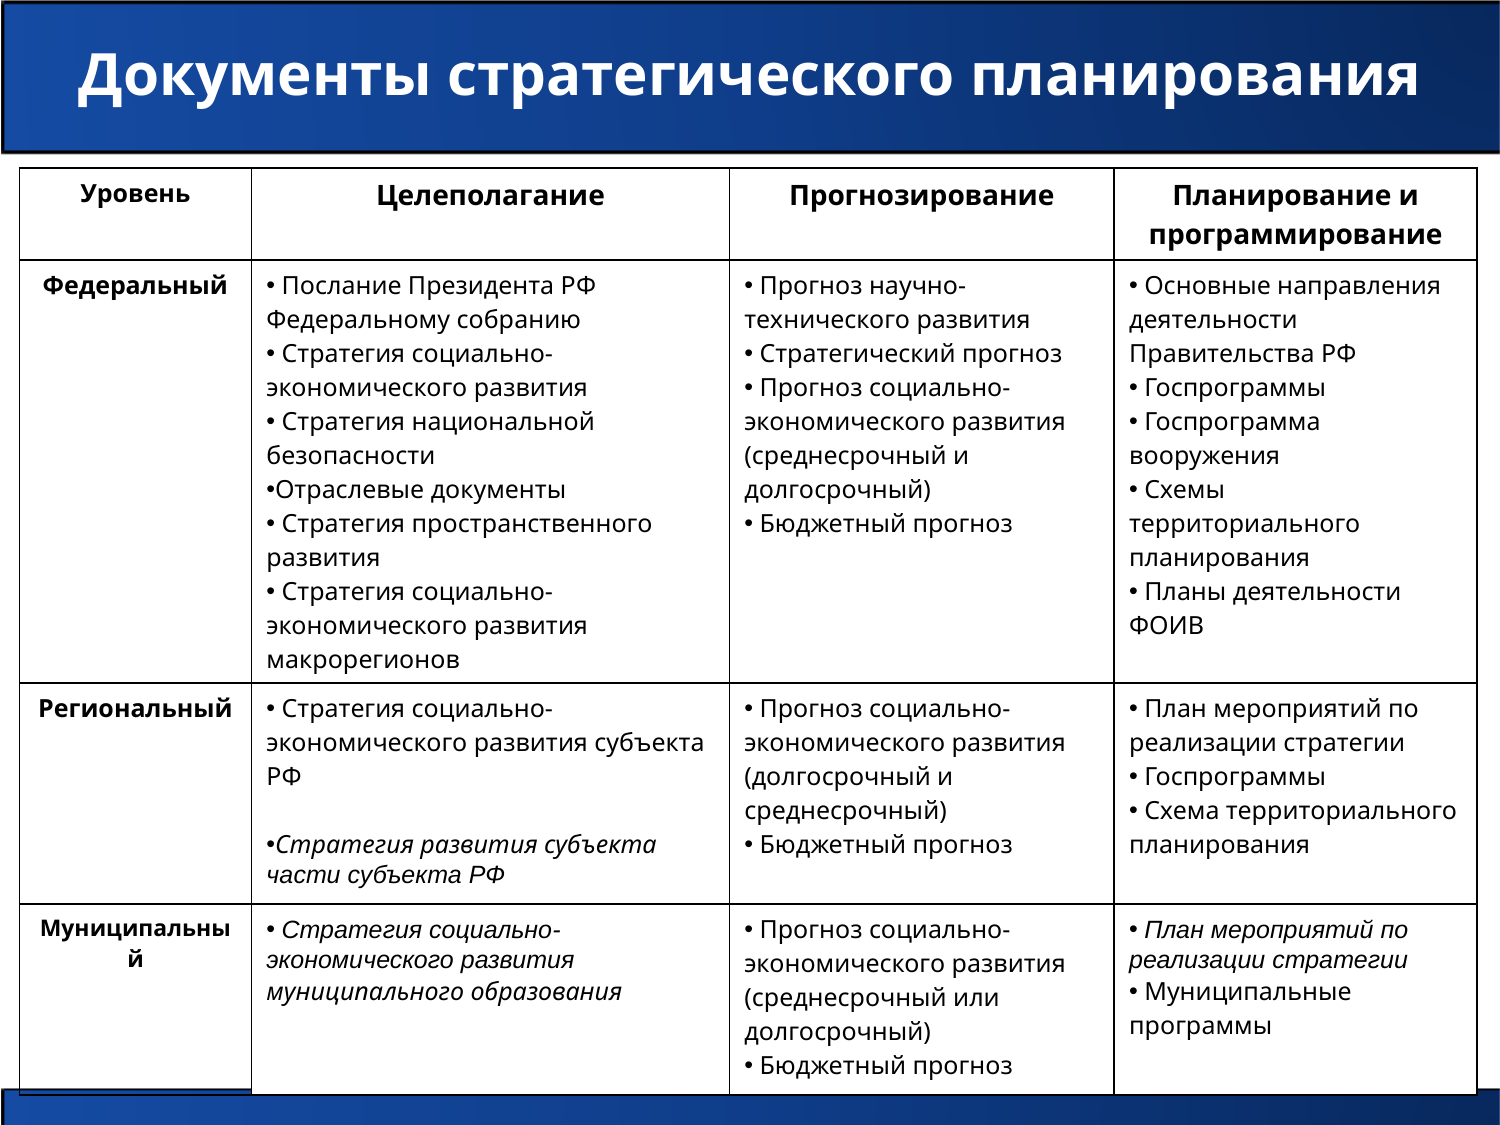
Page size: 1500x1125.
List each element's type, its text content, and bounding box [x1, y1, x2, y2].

table_cell Стратегия социально-экономического развития муниципального образования [252, 905, 729, 1094]
table_cell Прогноз научно-технического развития Стратегический прогноз Прогноз социально-экономического развития (среднесрочный и долгосрочный) Бюджетный прогноз [730, 261, 1113, 682]
table_cell Региональный [20, 684, 251, 903]
table_cell План мероприятий по реализации стратегии Муниципальные программы [1115, 905, 1476, 1094]
table_header Планирование и программирование [1115, 169, 1476, 259]
table_cell Основные направления деятельности Правительства РФ Госпрограммы Госпрограмма вооружения Схемы территориального планирования Планы деятельности ФОИВ [1115, 261, 1476, 682]
table_header Уровень [20, 169, 251, 259]
table_cell Прогноз социально-экономического развития (среднесрочный или долгосрочный) Бюджетный прогноз [730, 905, 1113, 1094]
title Документы стратегического планирования [0, 0, 1500, 153]
table_header Целеполагание [252, 169, 729, 259]
table_header Прогнозирование [730, 169, 1113, 259]
table_cell Прогноз социально-экономического развития (долгосрочный и среднесрочный) Бюджетный прогноз [730, 684, 1113, 903]
table_cell Послание Президента РФ Федеральному собранию Стратегия социально-экономического развития Стратегия национальной безопасности Отраслевые документы Стратегия пространственного развития Стратегия социально-экономического развития макрорегионов [252, 261, 729, 682]
table_cell План мероприятий по реализации стратегии Госпрограммы Схема территориального планирования [1115, 684, 1476, 903]
table_cell Стратегия социально-экономического развития субъекта РФ Стратегия развития субъекта части субъекта РФ [252, 684, 729, 903]
picture [0, 153, 1500, 1125]
table_cell Федеральный [20, 261, 251, 682]
table_cell Муниципальный [20, 905, 251, 1094]
